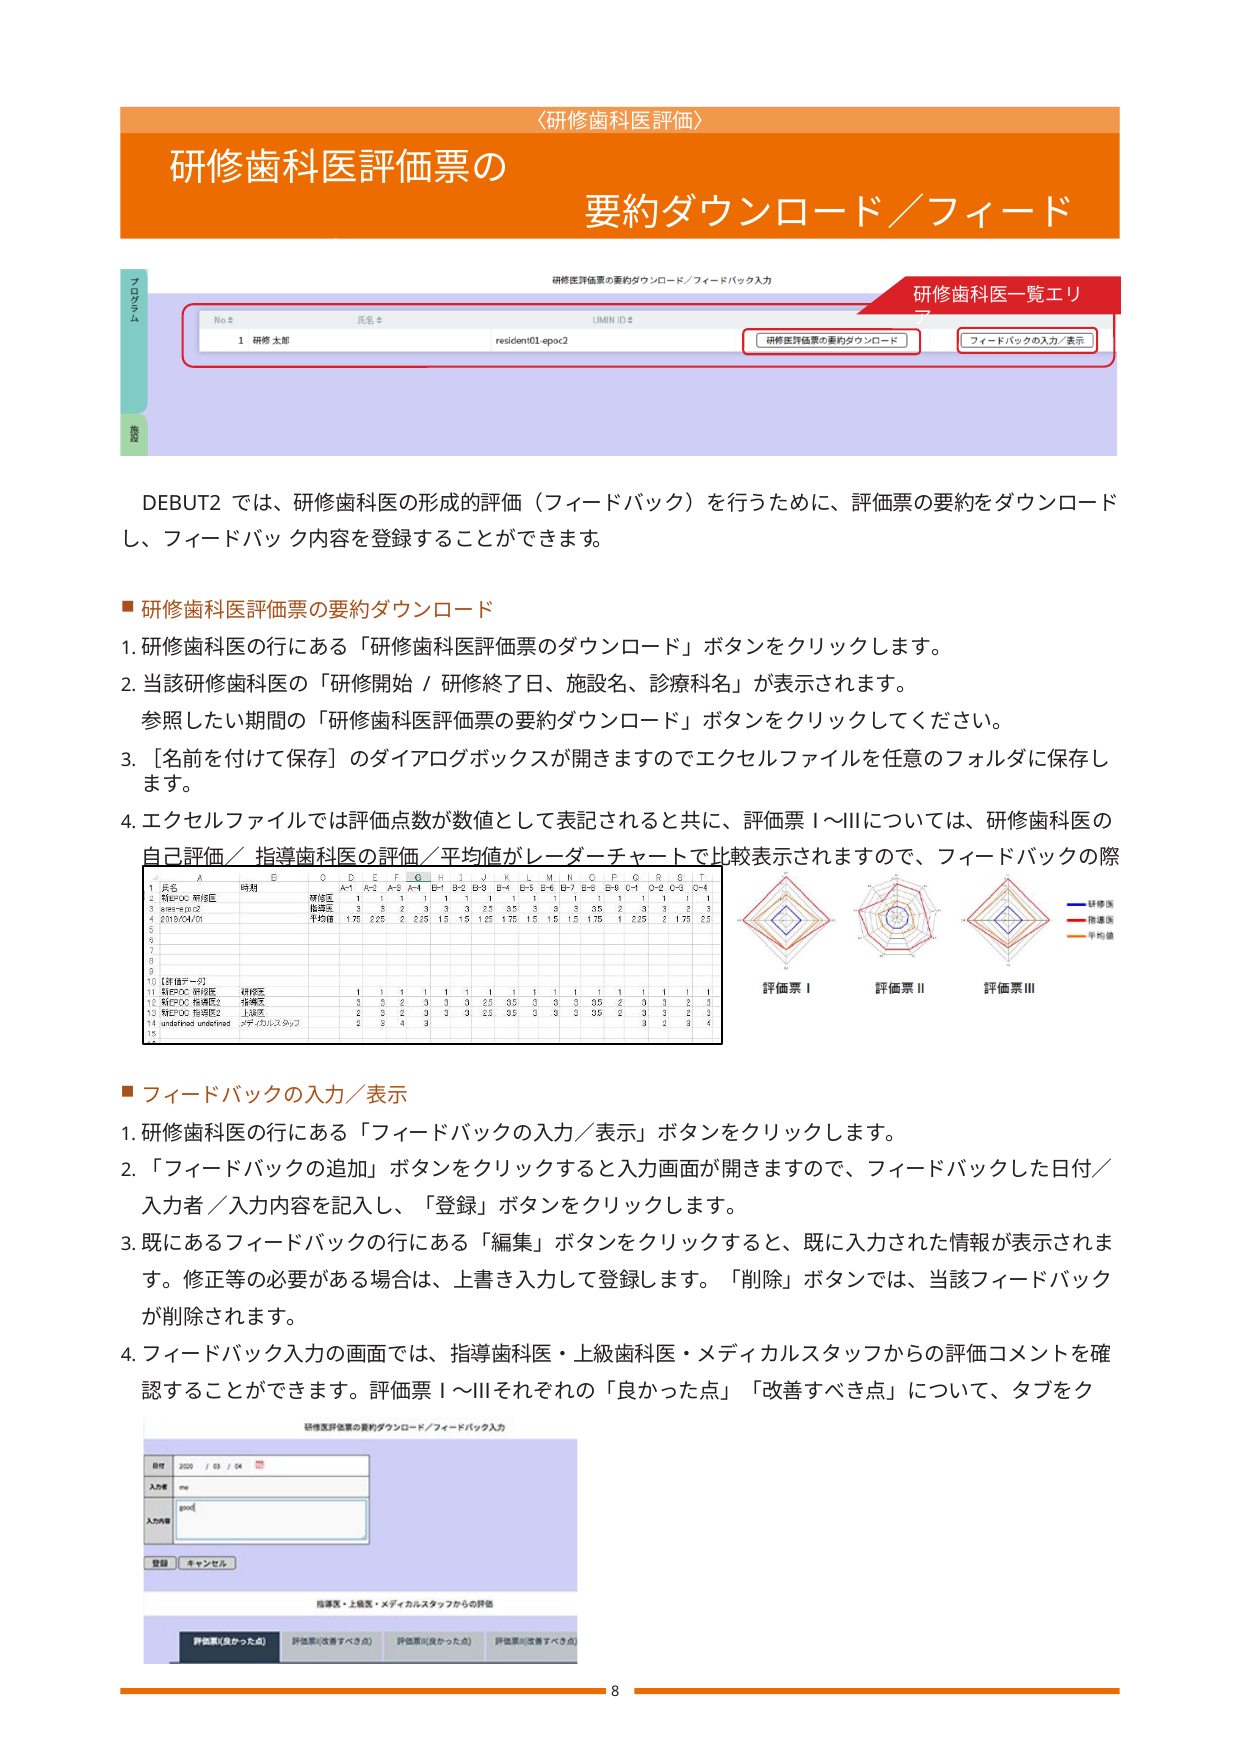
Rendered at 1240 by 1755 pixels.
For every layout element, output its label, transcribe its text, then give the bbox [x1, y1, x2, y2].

text_box [120, 269, 1118, 456]
text_box [736, 869, 1115, 994]
text_box 研修歯科医評価票の 要約ダウンロード／フィードバック入力 [131, 135, 1078, 278]
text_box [142, 864, 724, 1046]
text_box フィードバックの入力／表示 研修歯科医の行にある「フィードバックの入力／表示」ボタンをクリックします。 「フィードバックの追加」ボタンをクリックすると入力画面が開きますので、フィードバックした日付／入力者 ／入力内容を記入し、「登録」ボタンをクリックします。 既にあるフィードバックの行にある「編集」ボタンをクリックすると、既に入力された情報が表示されます。修正等の必要がある場合は、上書き入力して登録します。「削除」ボタンでは、当該フィードバックが削除されます。 フィードバック入力の画面では、指導歯科医・上級歯科医・メディカルスタッフからの評価コメントを確認することができます。評価票Ⅰ～Ⅲそれぞれの「良かった点」「改善すべき点」について、タブをクリックして参照してください。 [118, 1068, 1133, 1440]
slide_number 8 [604, 1681, 636, 1755]
text_box [180, 302, 1117, 369]
text_box [143, 1417, 578, 1664]
text_box 〈研修歯科医評価〉 [120, 106, 1120, 134]
text_box [856, 276, 1121, 315]
text_box [741, 327, 923, 357]
text_box 研修歯科医一覧エリア [911, 280, 1098, 328]
text_box DEBUT2 では、研修歯科医の形成的評価（フィードバック）を行うために、評価票の要約をダウンロードし、フィードバッ ク内容を登録することができます。 研修歯科医評価票の要約ダウンロード 研修歯科医の行にある「研修歯科医評価票のダウンロード」ボタンをクリックします。 当該研修歯科医の「研修開始 / 研修終了日、施設名、診療科名」が表示されます。 参照したい期間の「研修歯科医評価票の要約ダウンロード」ボタンをクリックしてください。 ［名前を付けて保存］のダイアログボックスが開きますのでエクセルファイルを任意のフォルダに保存します。 エクセルファイルでは評価点数が数値として表記されると共に、評価票Ⅰ～Ⅲについては、研修歯科医の自己評価／ 指導歯科医の評価／平均値がレーダーチャートで比較表示されますので、フィードバックの際の参考にしてください。 [118, 475, 1132, 907]
text_box [120, 134, 1120, 239]
text_box [955, 328, 1100, 356]
